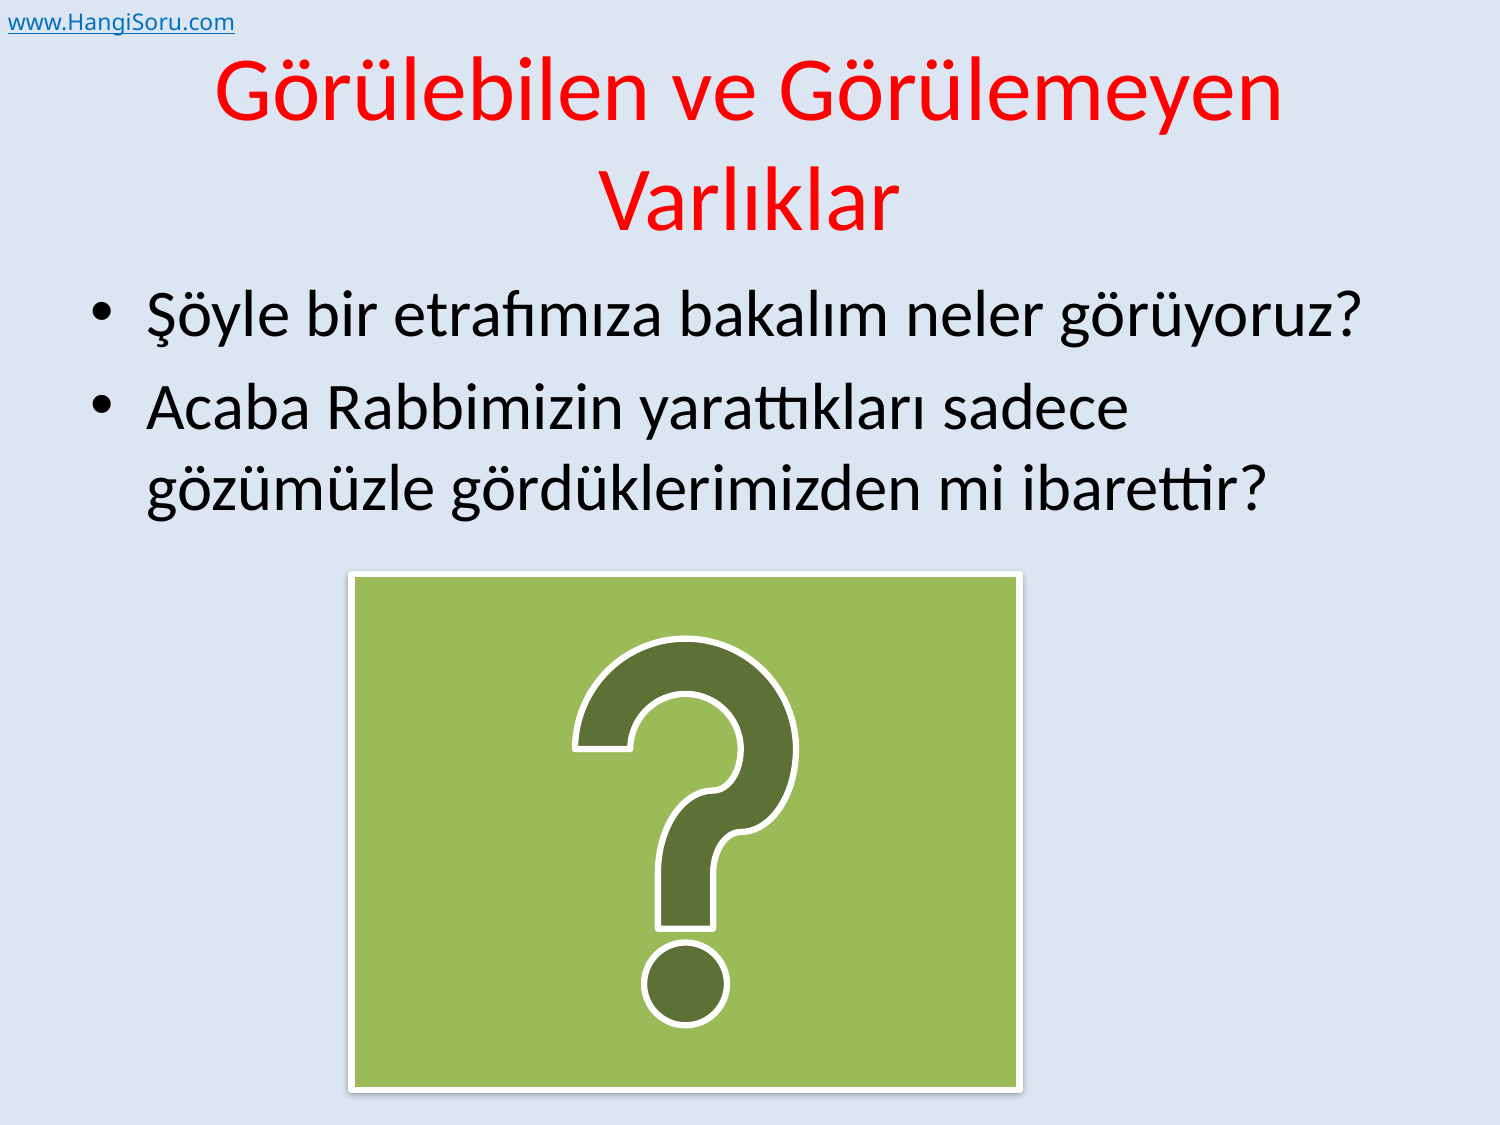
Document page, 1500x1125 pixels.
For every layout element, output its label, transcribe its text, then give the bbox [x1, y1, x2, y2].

title Görülebilen ve Görülemeyen Varlıklar [75, 45, 1425, 233]
list Şöyle bir etrafımıza bakalım neler görüyoruz? Acaba Rabbimizin yarattıkları sadece gözümüzle gördüklerimizden mi ibarettir? [75, 262, 1425, 1005]
text_box www.HangiSoru.com [0, 0, 251, 43]
text_box [348, 571, 1023, 1093]
